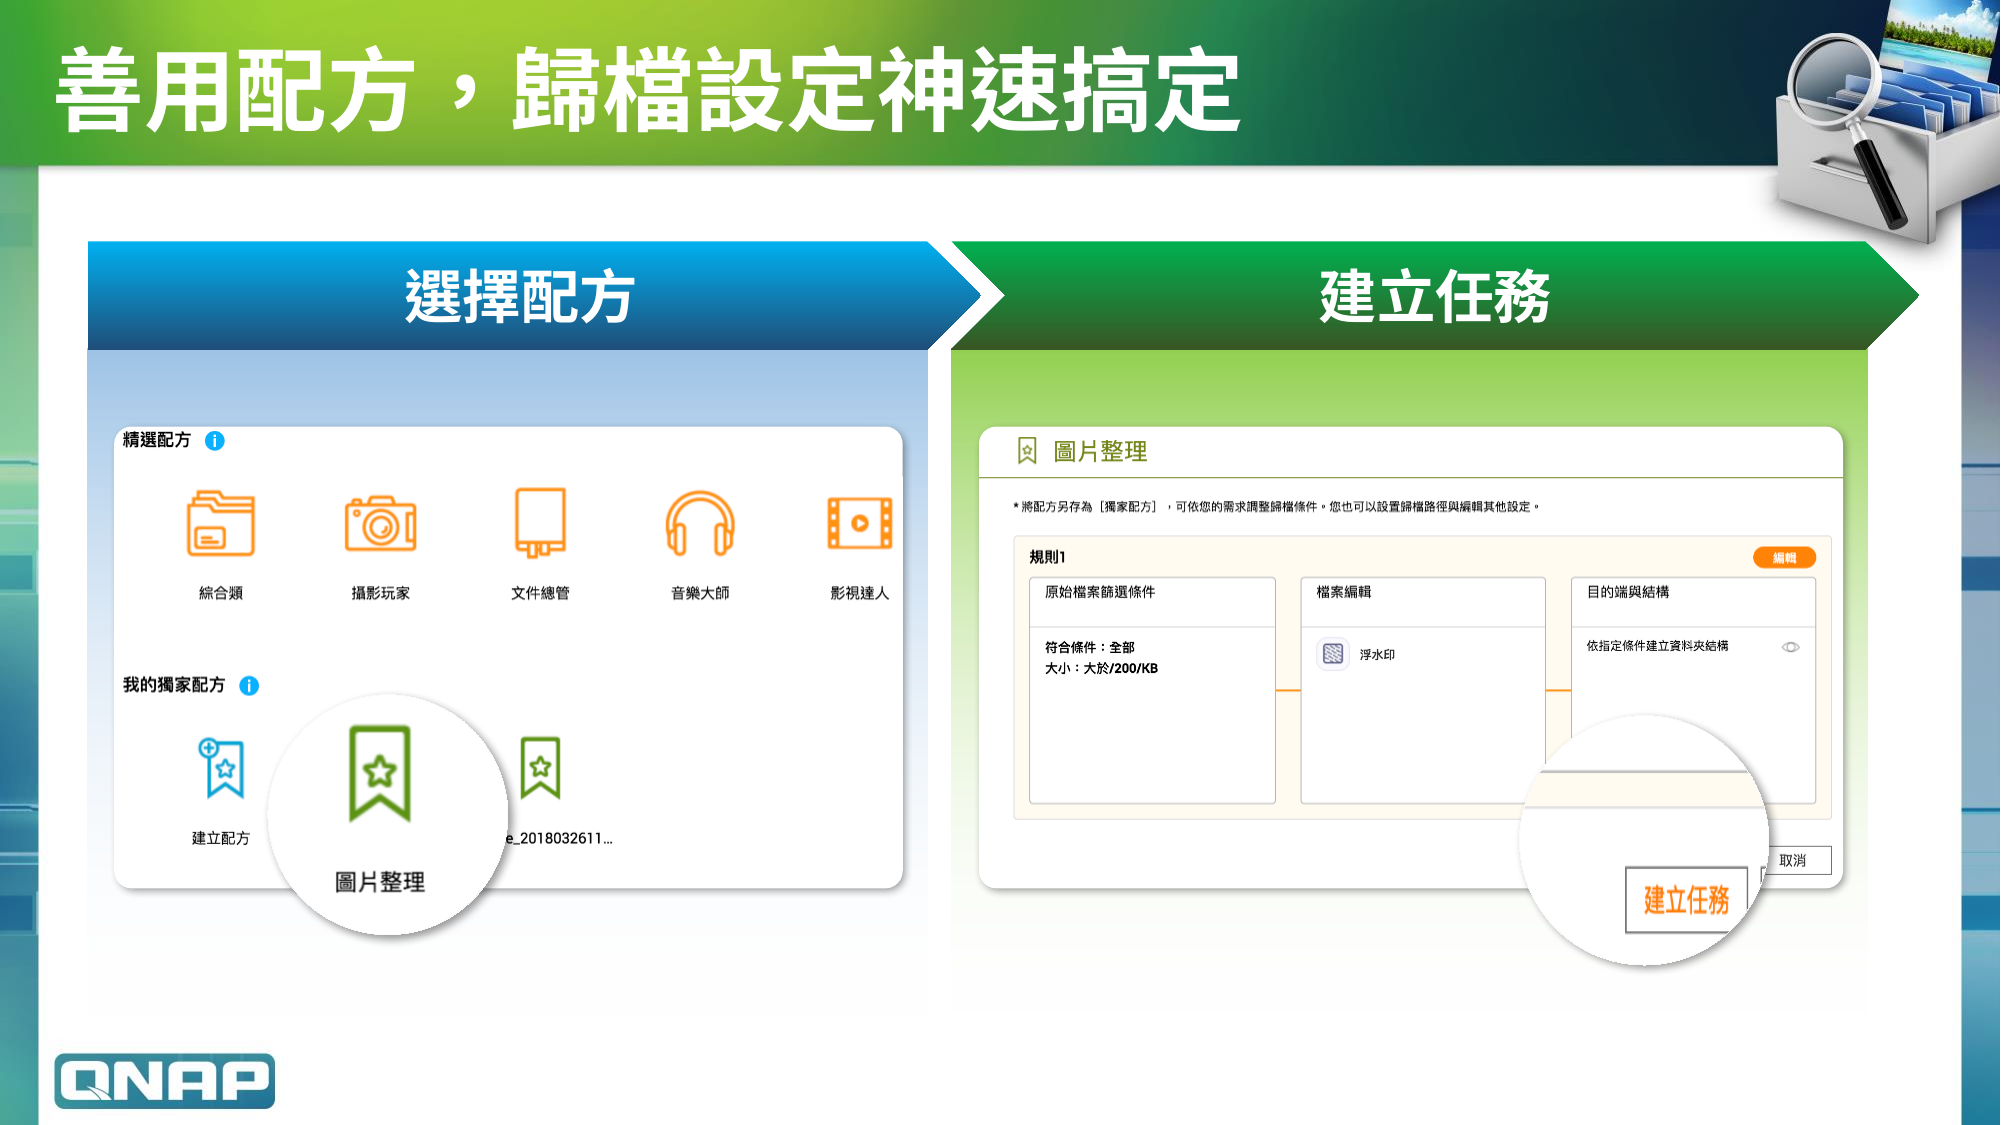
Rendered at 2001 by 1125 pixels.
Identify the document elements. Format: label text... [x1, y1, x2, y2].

text_box [87, 351, 928, 1019]
picture [0, 0, 2000, 1125]
text_box 建立任務 [948, 240, 1921, 351]
text_box 選擇配方 [86, 240, 983, 351]
text_box [951, 350, 1868, 1019]
title 善用配方，歸檔設定神速搞定 [37, 22, 1451, 168]
